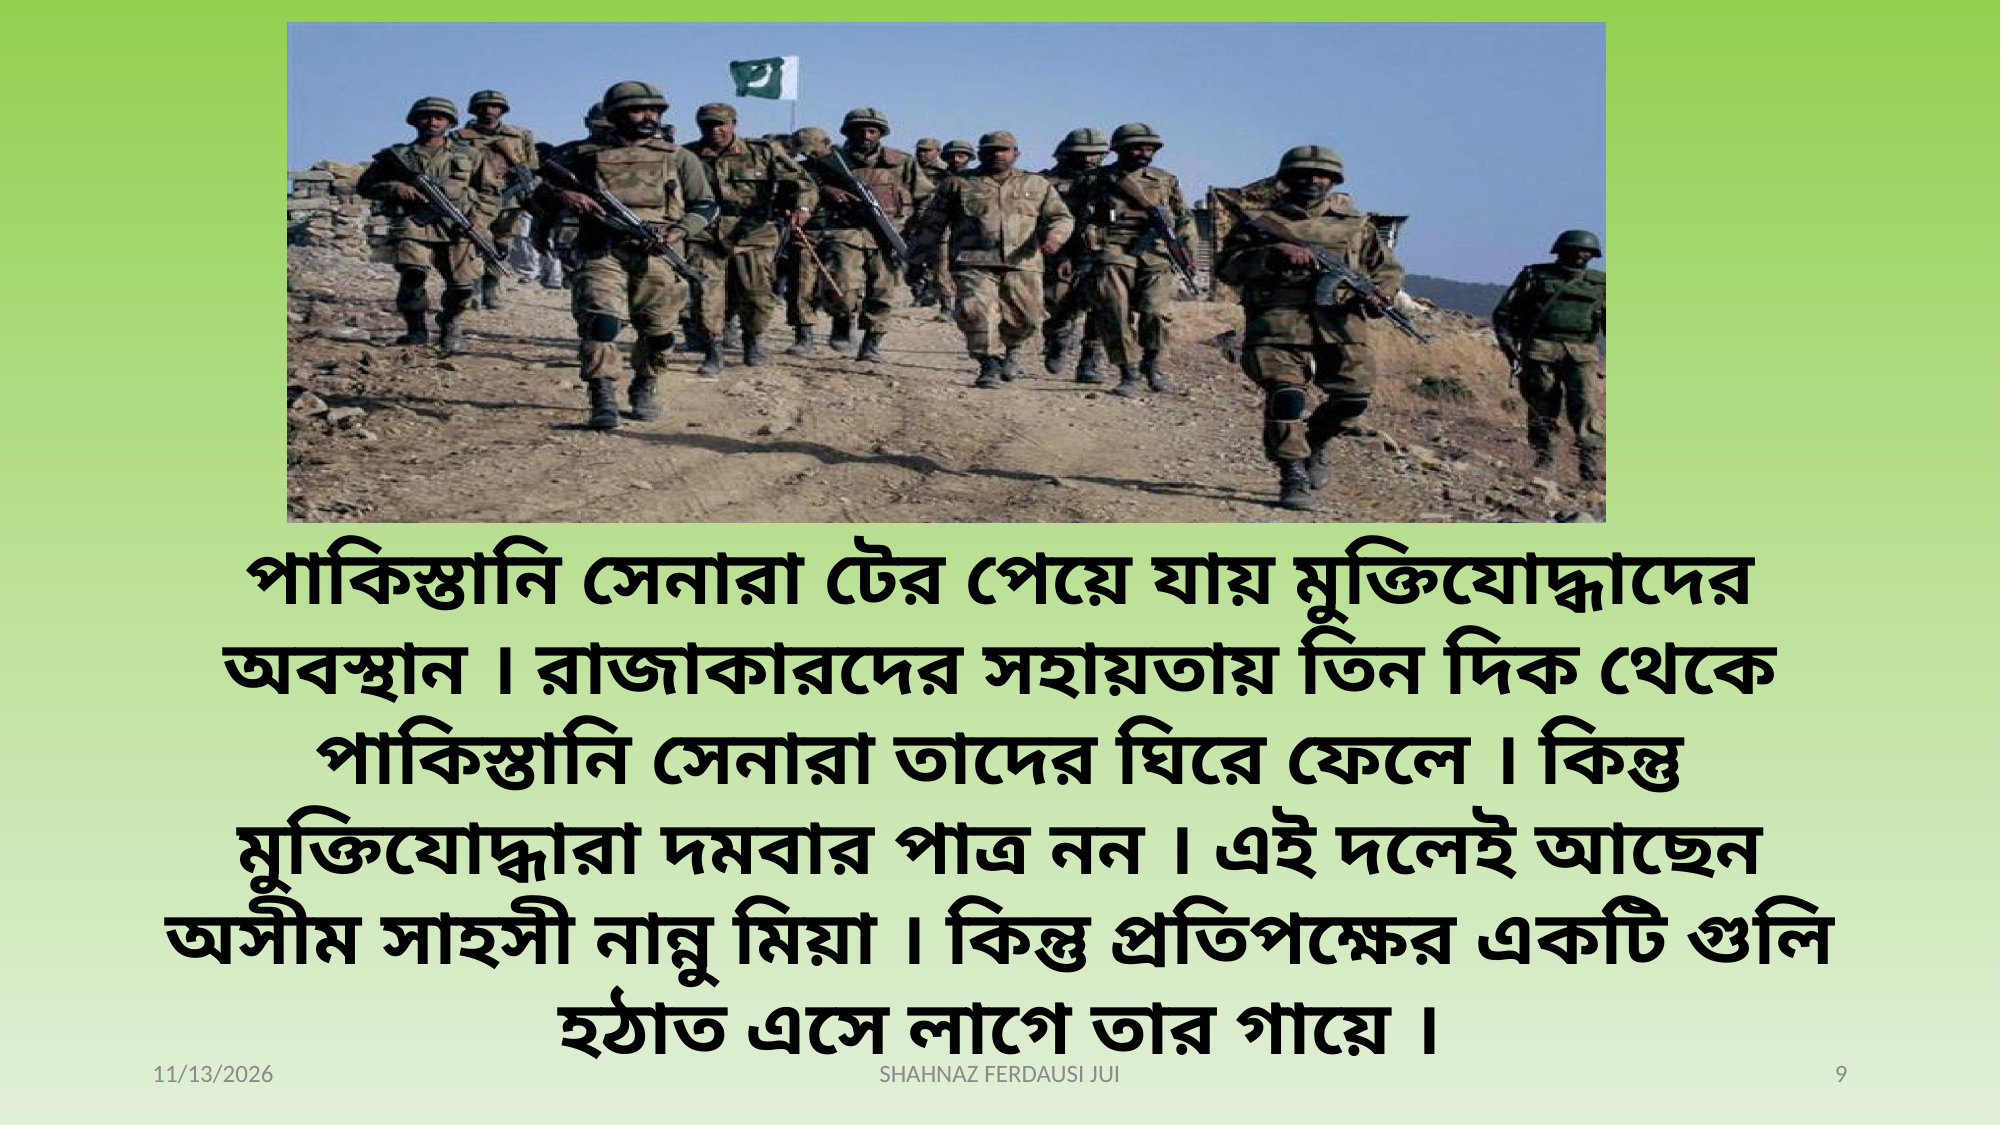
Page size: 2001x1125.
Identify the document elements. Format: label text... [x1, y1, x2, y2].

footer SHAHNAZ FERDAUSI JUI [662, 1042, 1338, 1103]
text_box পাকিস্তানি সেনারা টের পেয়ে যায় মুক্তিযোদ্ধাদের অবস্থান । রাজাকারদের সহায়তায় তিন দিক থেকে পাকিস্তানি সেনারা তাদের ঘিরে ফেলে । কিন্তু মুক্তিযোদ্ধারা দমবার পাত্র নন । এই দলেই আছেন অসীম সাহসী নান্নু মিয়া । কিন্তু প্রতিপক্ষের একটি গুলি হঠাত এসে লাগে তার গায়ে । [118, 522, 1882, 1077]
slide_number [137, 1042, 588, 1103]
slide_number 9 [1412, 1042, 1863, 1103]
picture [287, 22, 1606, 523]
